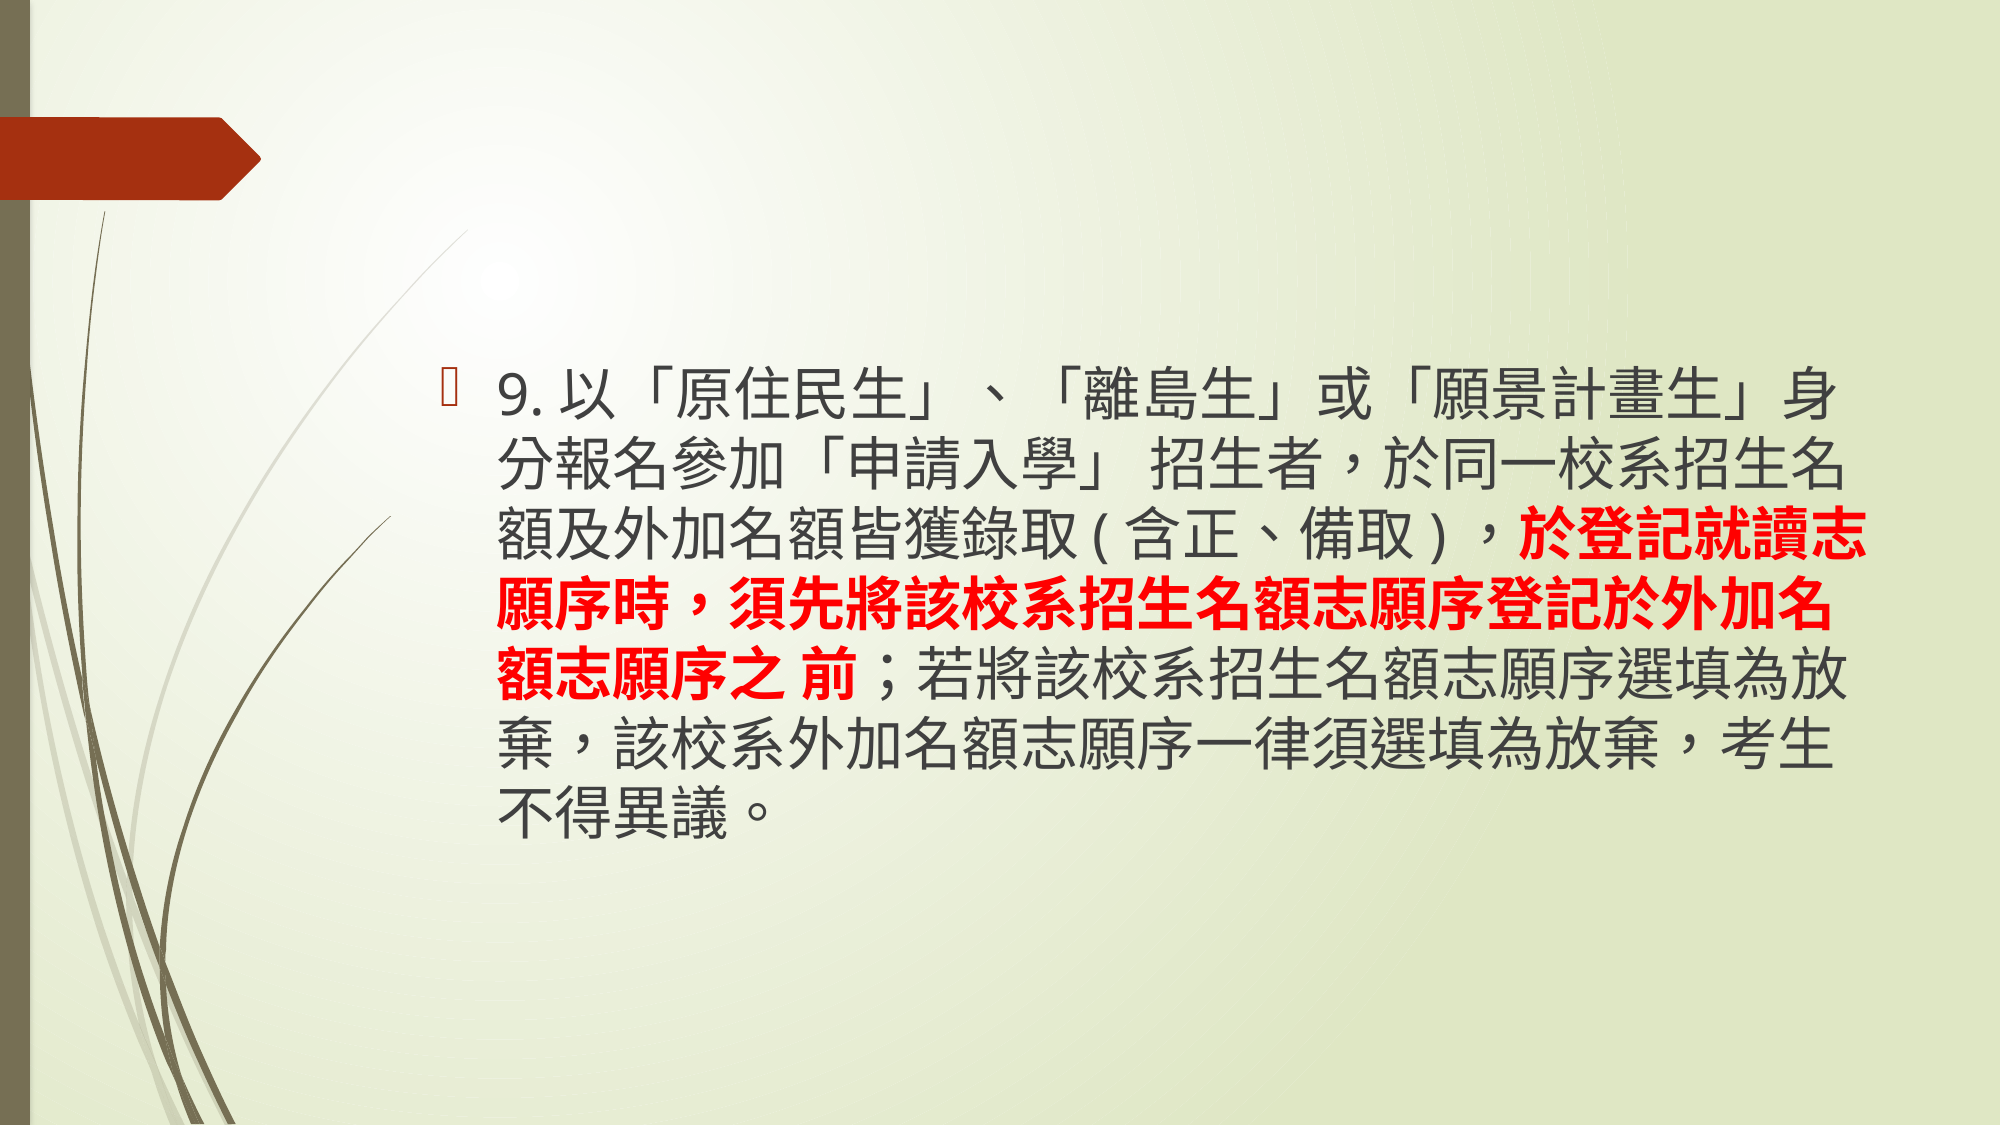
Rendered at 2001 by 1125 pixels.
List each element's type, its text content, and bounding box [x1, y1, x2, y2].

list 9.以「原住民生」、「離島生」或「願景計畫生」身分報名參加「申請入學」 招生者，於同一校系招生名額及外加名額皆獲錄取(含正、備取)，於登記就讀志願序時，須先將該校系招生名額志願序登記於外加名額志願序之 前；若將該校系招生名額志願序選填為放棄，該校系外加名額志願序一律須選填為放棄，考生不得異議。 [424, 350, 1888, 970]
